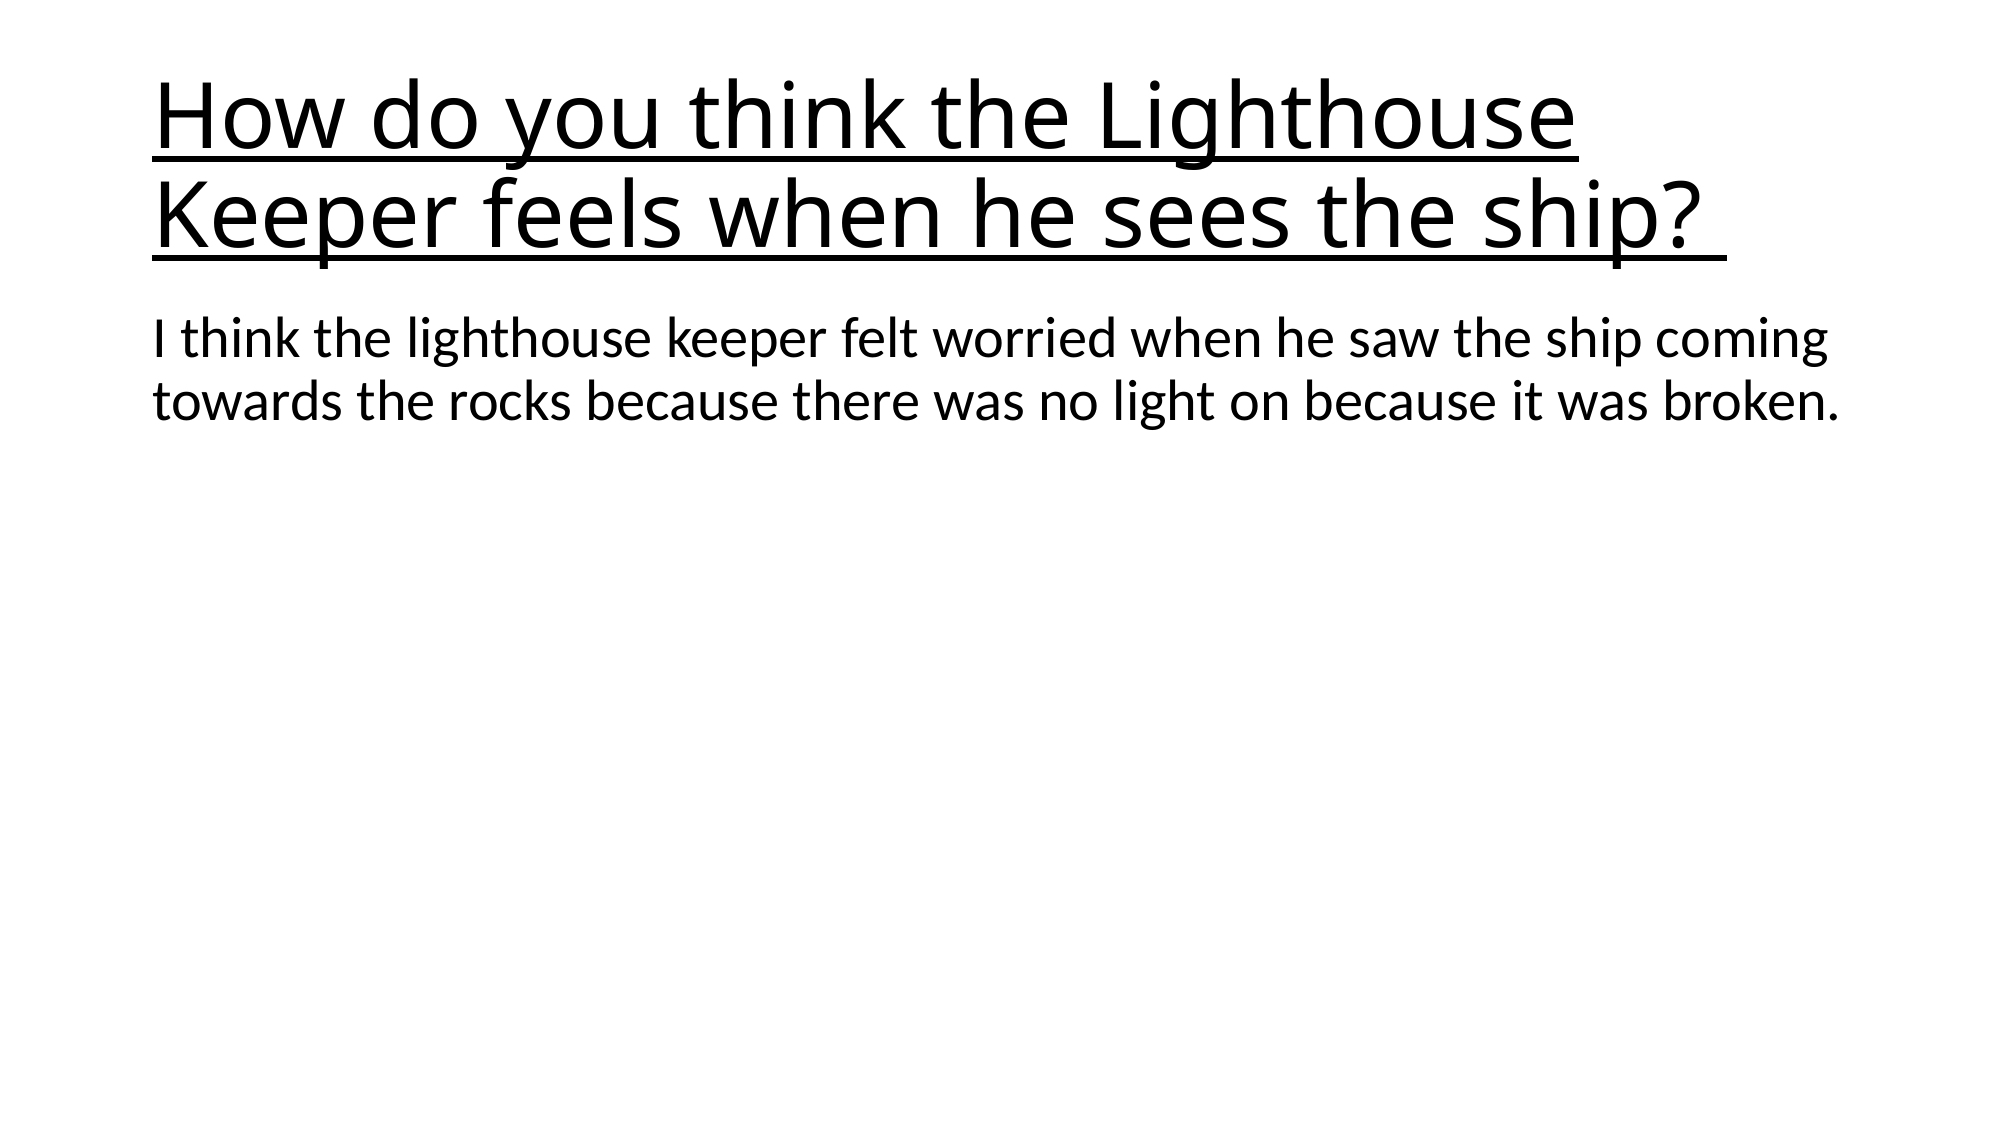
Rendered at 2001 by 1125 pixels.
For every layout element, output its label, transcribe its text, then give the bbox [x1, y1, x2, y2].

list I think the lighthouse keeper felt worried when he saw the ship coming towards the rocks because there was no light on because it was broken. [137, 299, 1863, 1014]
title How do you think the Lighthouse Keeper feels when he sees the ship? [137, 59, 1863, 278]
